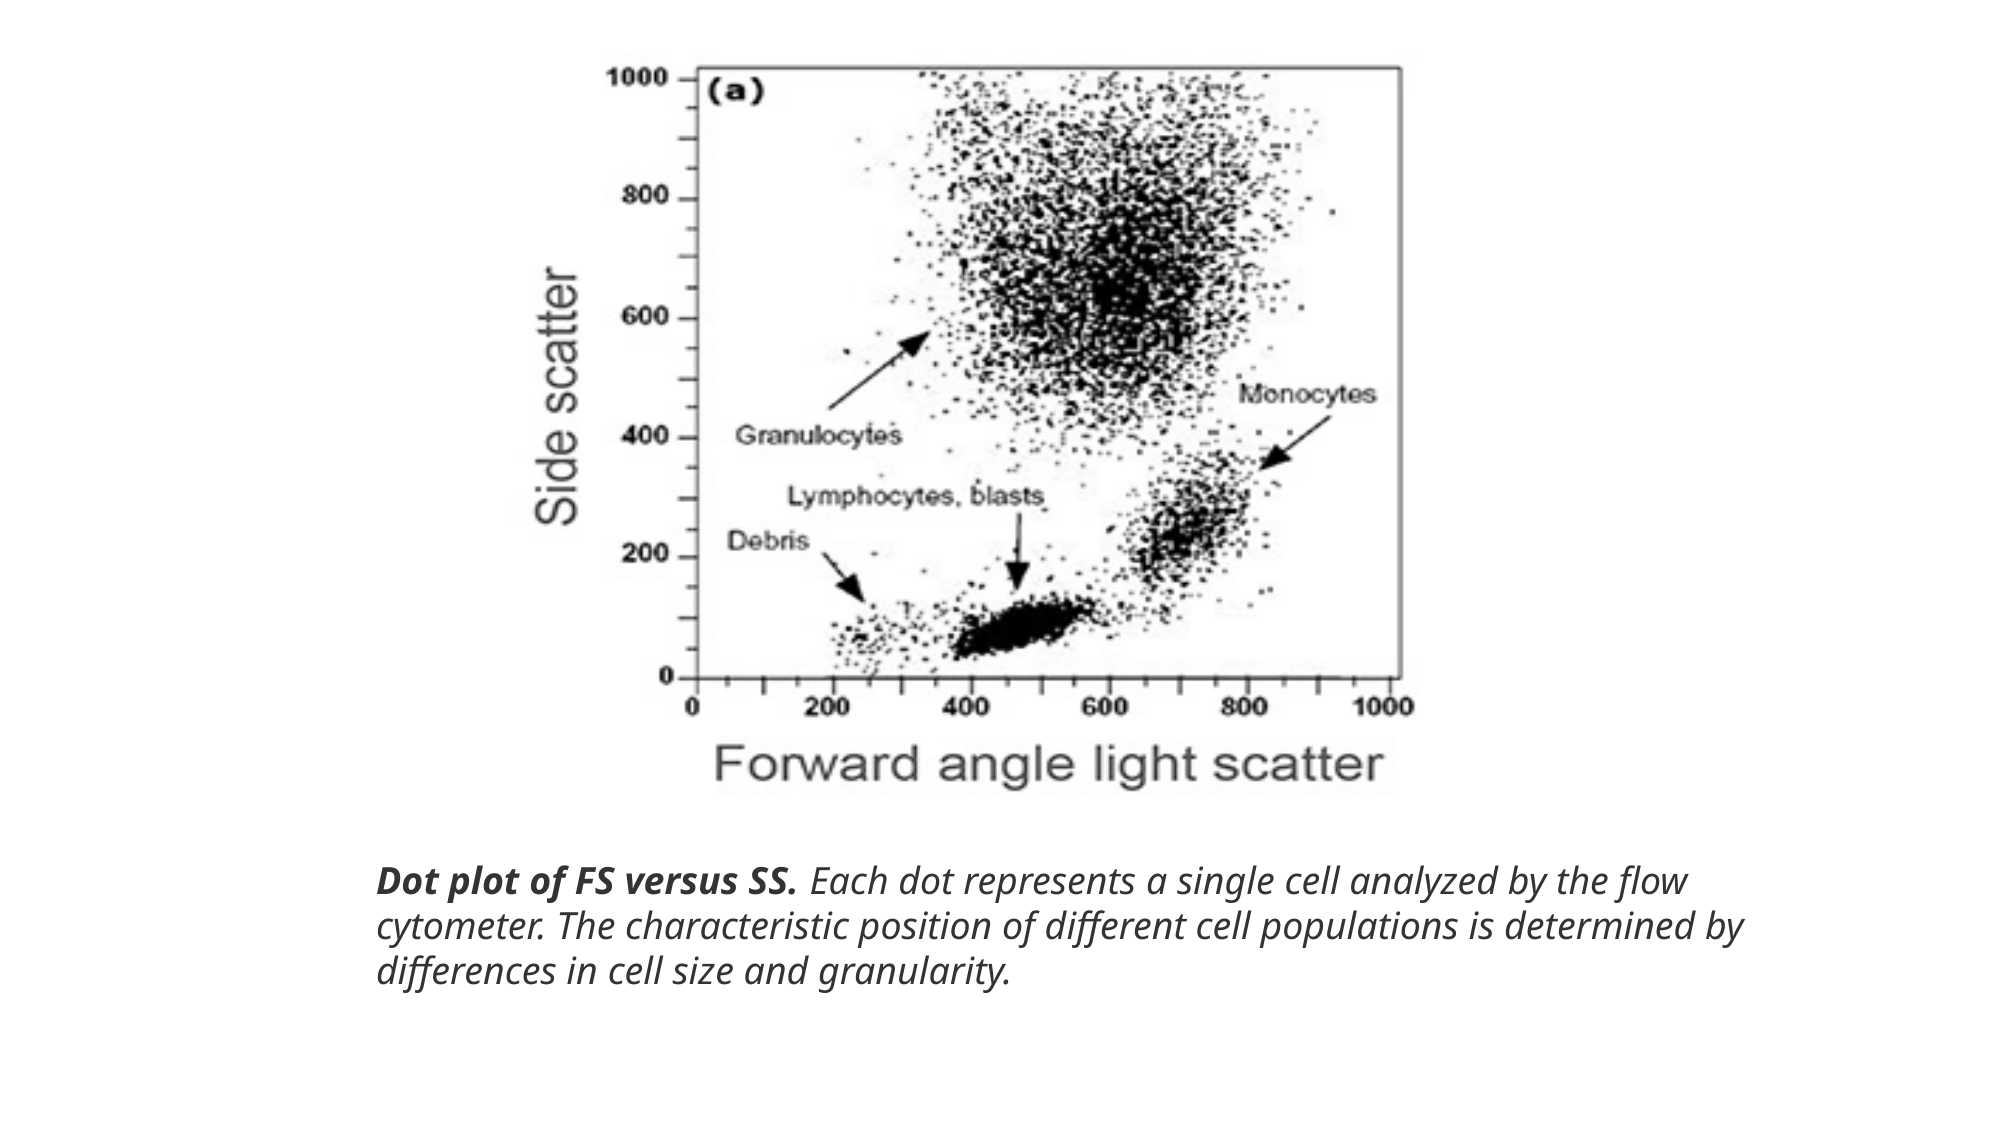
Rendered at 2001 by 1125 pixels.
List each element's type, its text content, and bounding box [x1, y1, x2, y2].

text_box Dot plot of FS versus SS. Each dot represents a single cell analyzed by the flow cytometer. The characteristic position of different cell populations is determined by differences in cell size and granularity. [361, 849, 1788, 999]
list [378, 31, 1712, 816]
